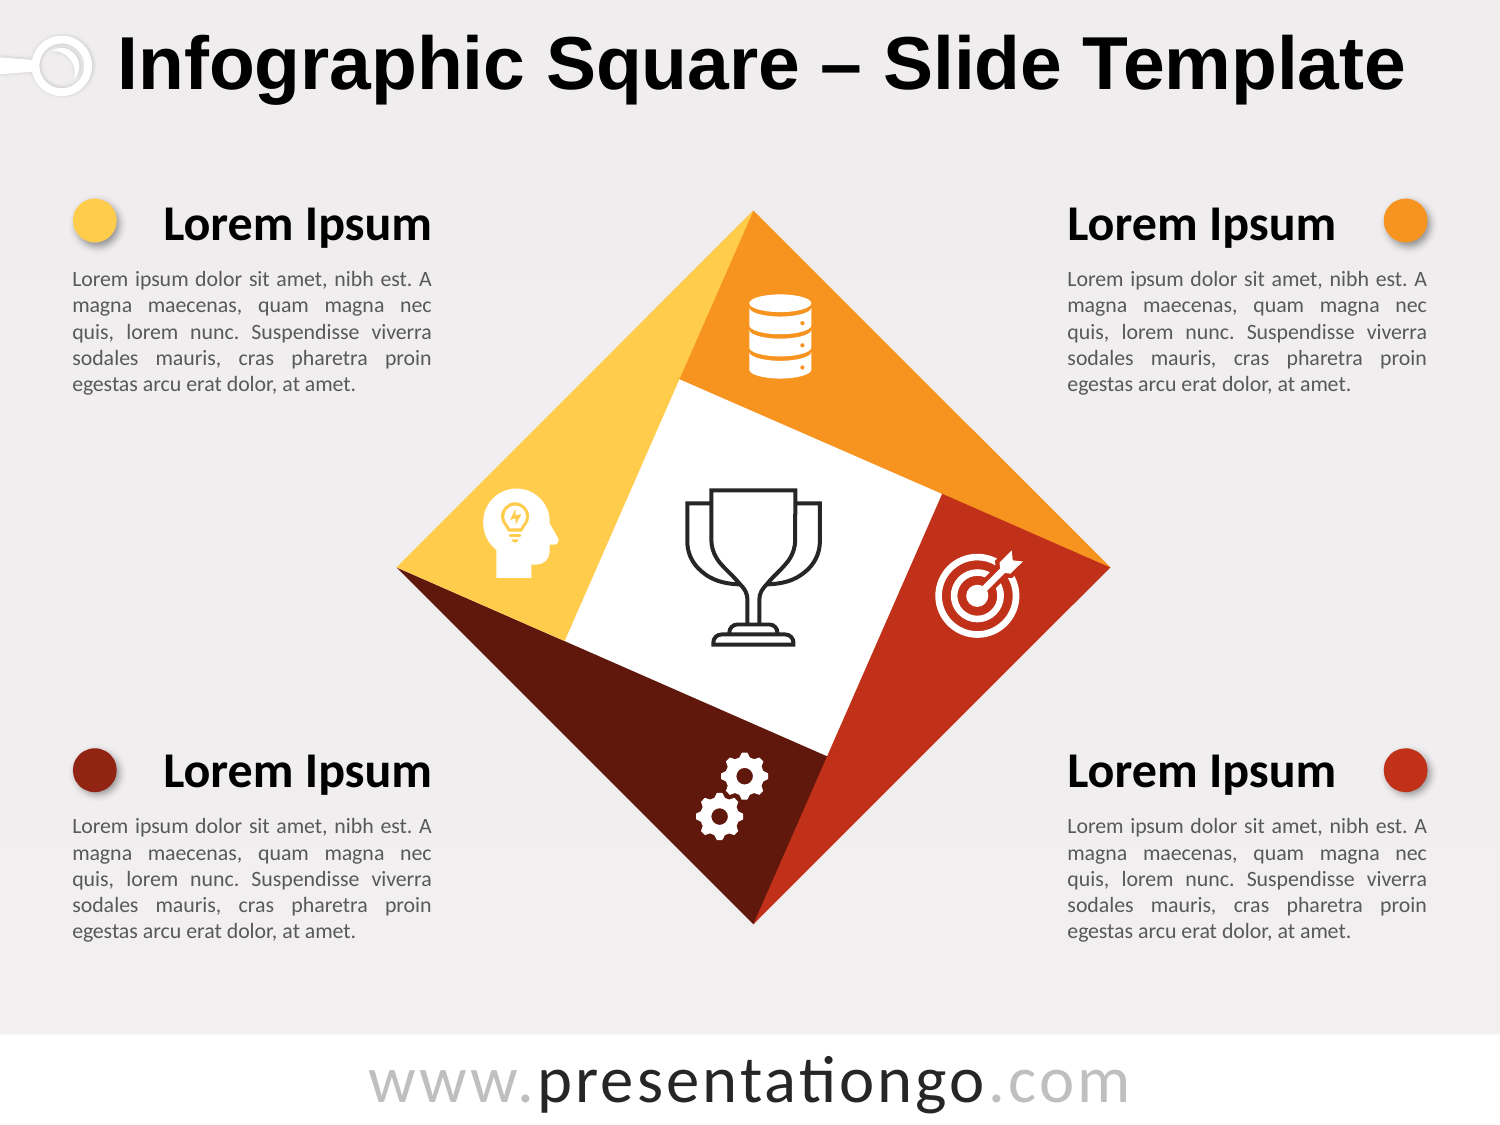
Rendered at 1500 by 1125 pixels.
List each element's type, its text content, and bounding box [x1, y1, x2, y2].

title Infographic Square – Slide Template [103, 17, 1500, 139]
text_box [467, 294, 1033, 840]
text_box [72, 181, 433, 406]
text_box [1067, 729, 1428, 953]
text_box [72, 729, 433, 953]
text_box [1067, 181, 1428, 406]
